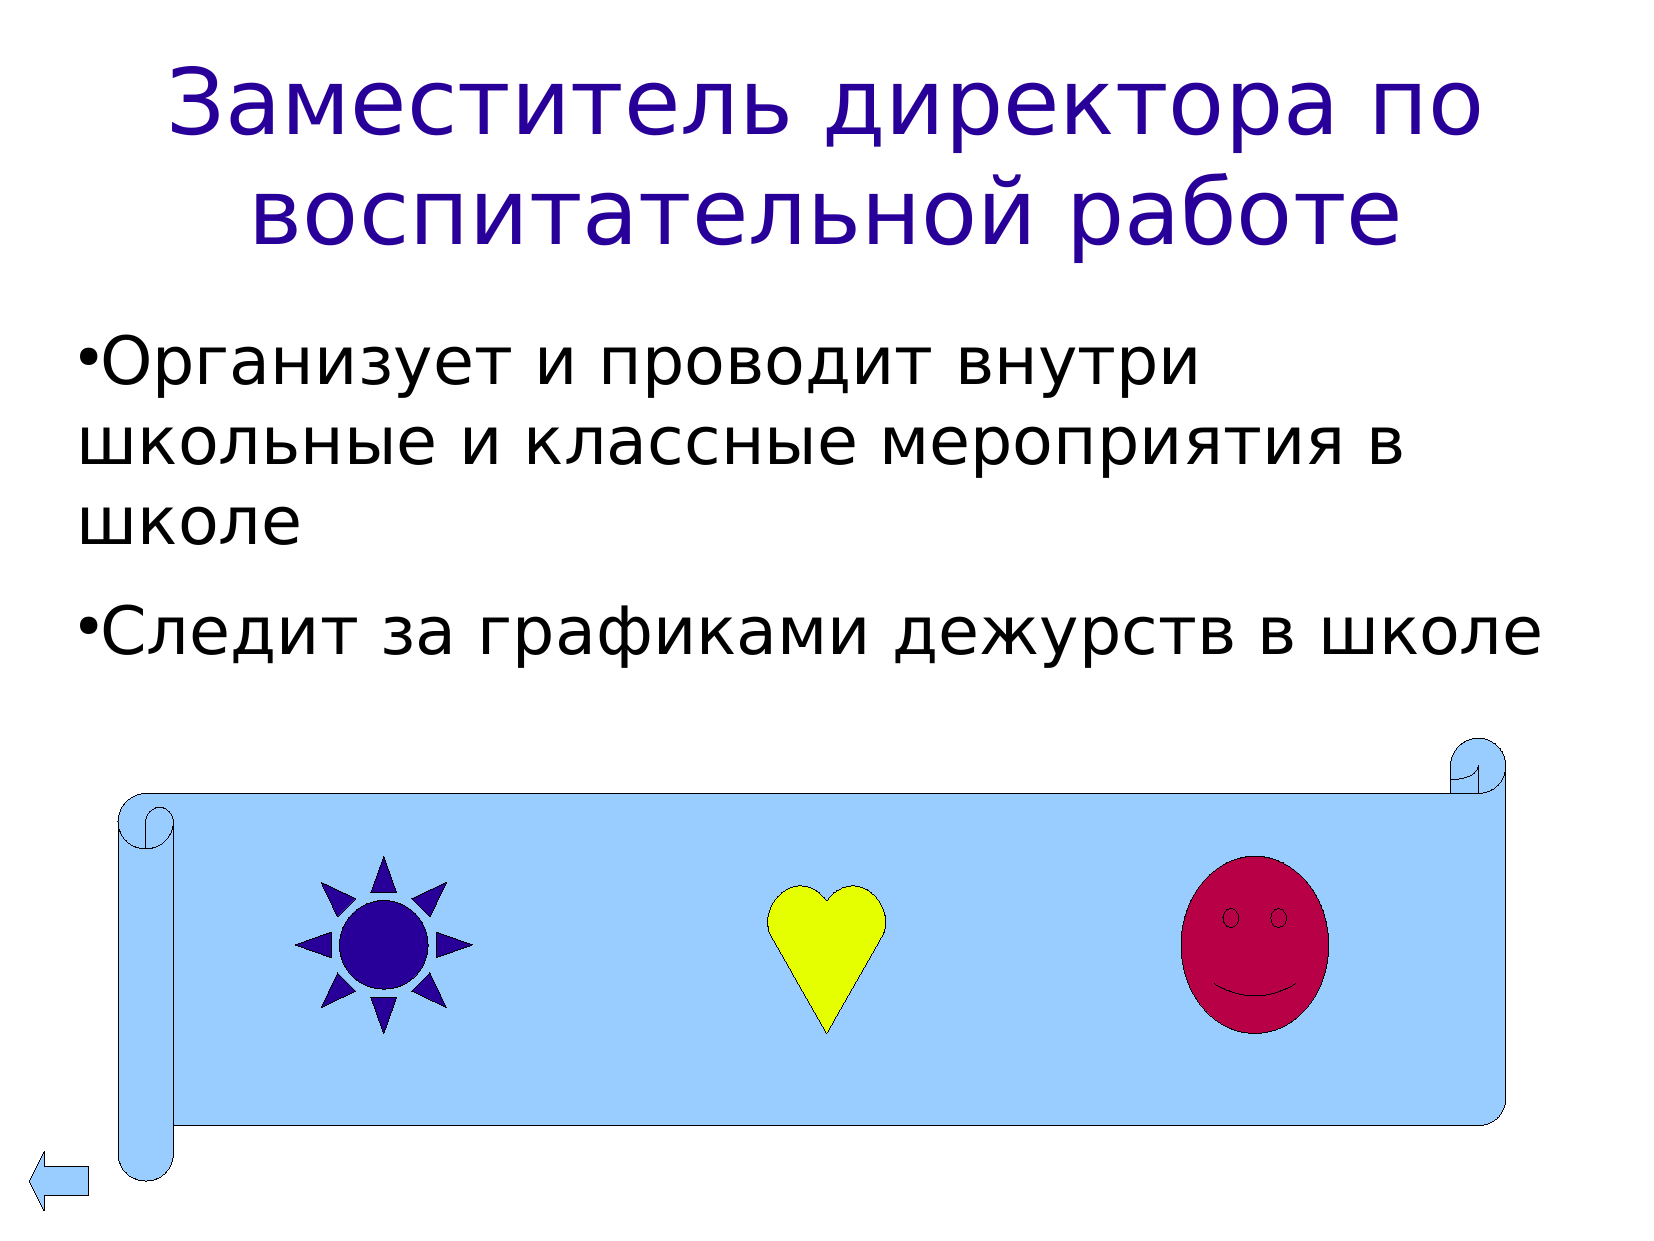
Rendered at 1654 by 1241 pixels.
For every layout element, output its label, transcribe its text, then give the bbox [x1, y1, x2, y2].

text_box [370, 997, 397, 1034]
list Организует и проводит внутри школьные и классные мероприятия в школе Следит за графиками дежурств в школе [76, 318, 1565, 1023]
text_box [767, 885, 886, 1034]
text_box [1181, 856, 1329, 1034]
text_box [117, 738, 1506, 1182]
text_box [321, 972, 356, 1008]
text_box [436, 932, 473, 958]
text_box [370, 856, 397, 893]
text_box [339, 900, 429, 990]
text_box [411, 972, 447, 1008]
text_box [295, 932, 332, 958]
text_box [29, 1151, 89, 1211]
title Заместитель директора по воспитательной работе [82, 42, 1571, 263]
text_box [321, 882, 356, 917]
text_box [411, 882, 447, 917]
